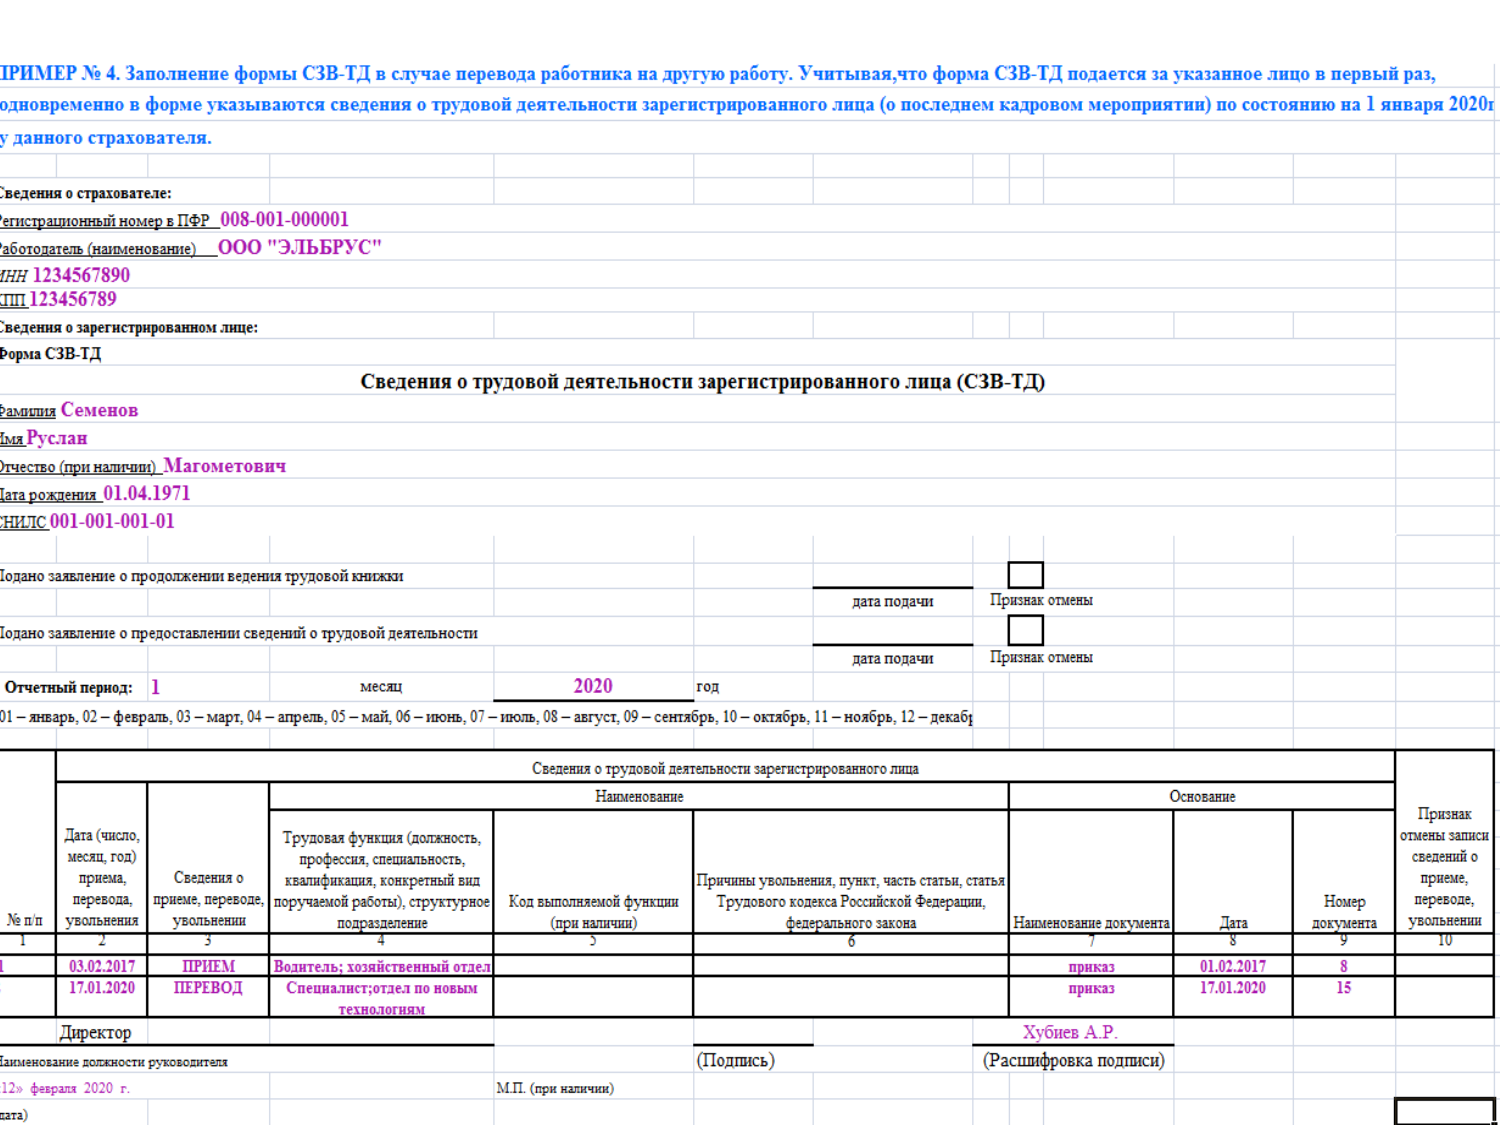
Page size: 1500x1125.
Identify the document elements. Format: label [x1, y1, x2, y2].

list [0, 0, 1500, 1125]
